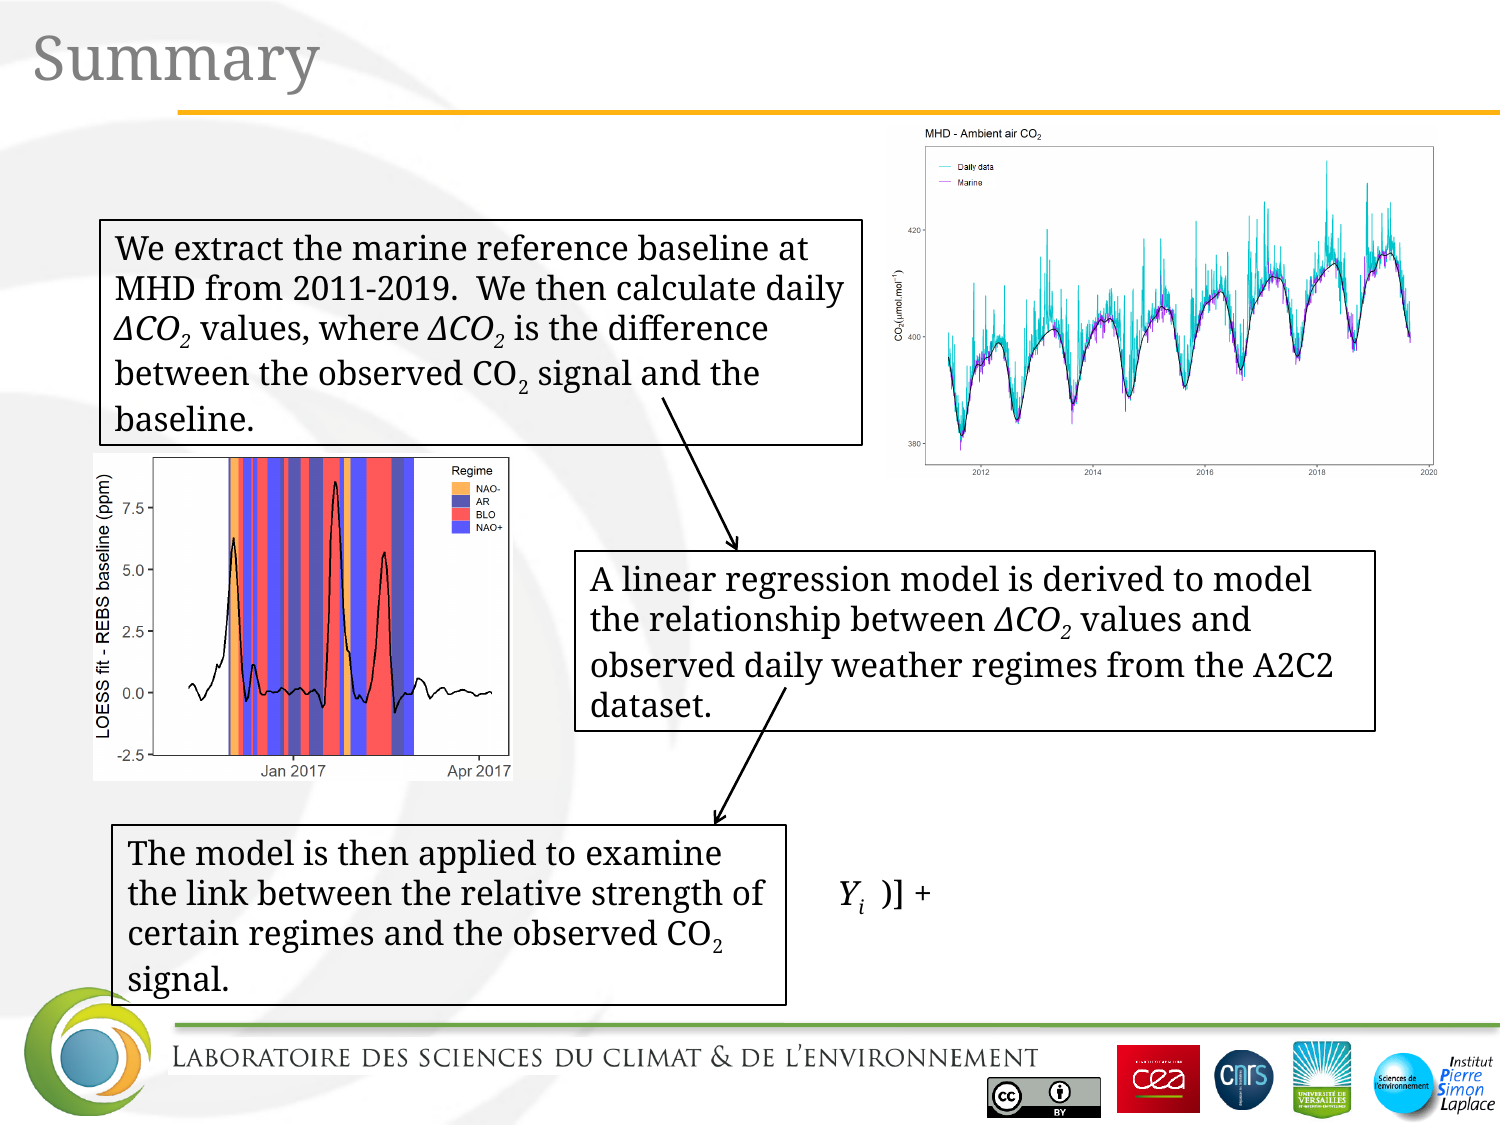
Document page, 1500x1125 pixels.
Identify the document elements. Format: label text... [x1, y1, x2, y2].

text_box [93, 453, 513, 782]
text_box We extract the marine reference baseline at MHD from 2011-2019. We then calculate daily ΔCO2 values, where ΔCO2 is the difference between the observed CO2 signal and the baseline. [99, 219, 863, 446]
text_box Summary [17, 7, 1411, 107]
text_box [713, 687, 787, 826]
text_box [662, 397, 738, 552]
text_box The model is then applied to examine the link between the relative strength of certain regimes and the observed CO2 signal. [112, 825, 786, 1005]
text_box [887, 124, 1438, 478]
text_box A linear regression model is derived to model the relationship between ΔCO2 values and observed daily weather regimes from the A2C2 dataset. [575, 551, 1375, 732]
picture [0, 0, 1500, 1125]
